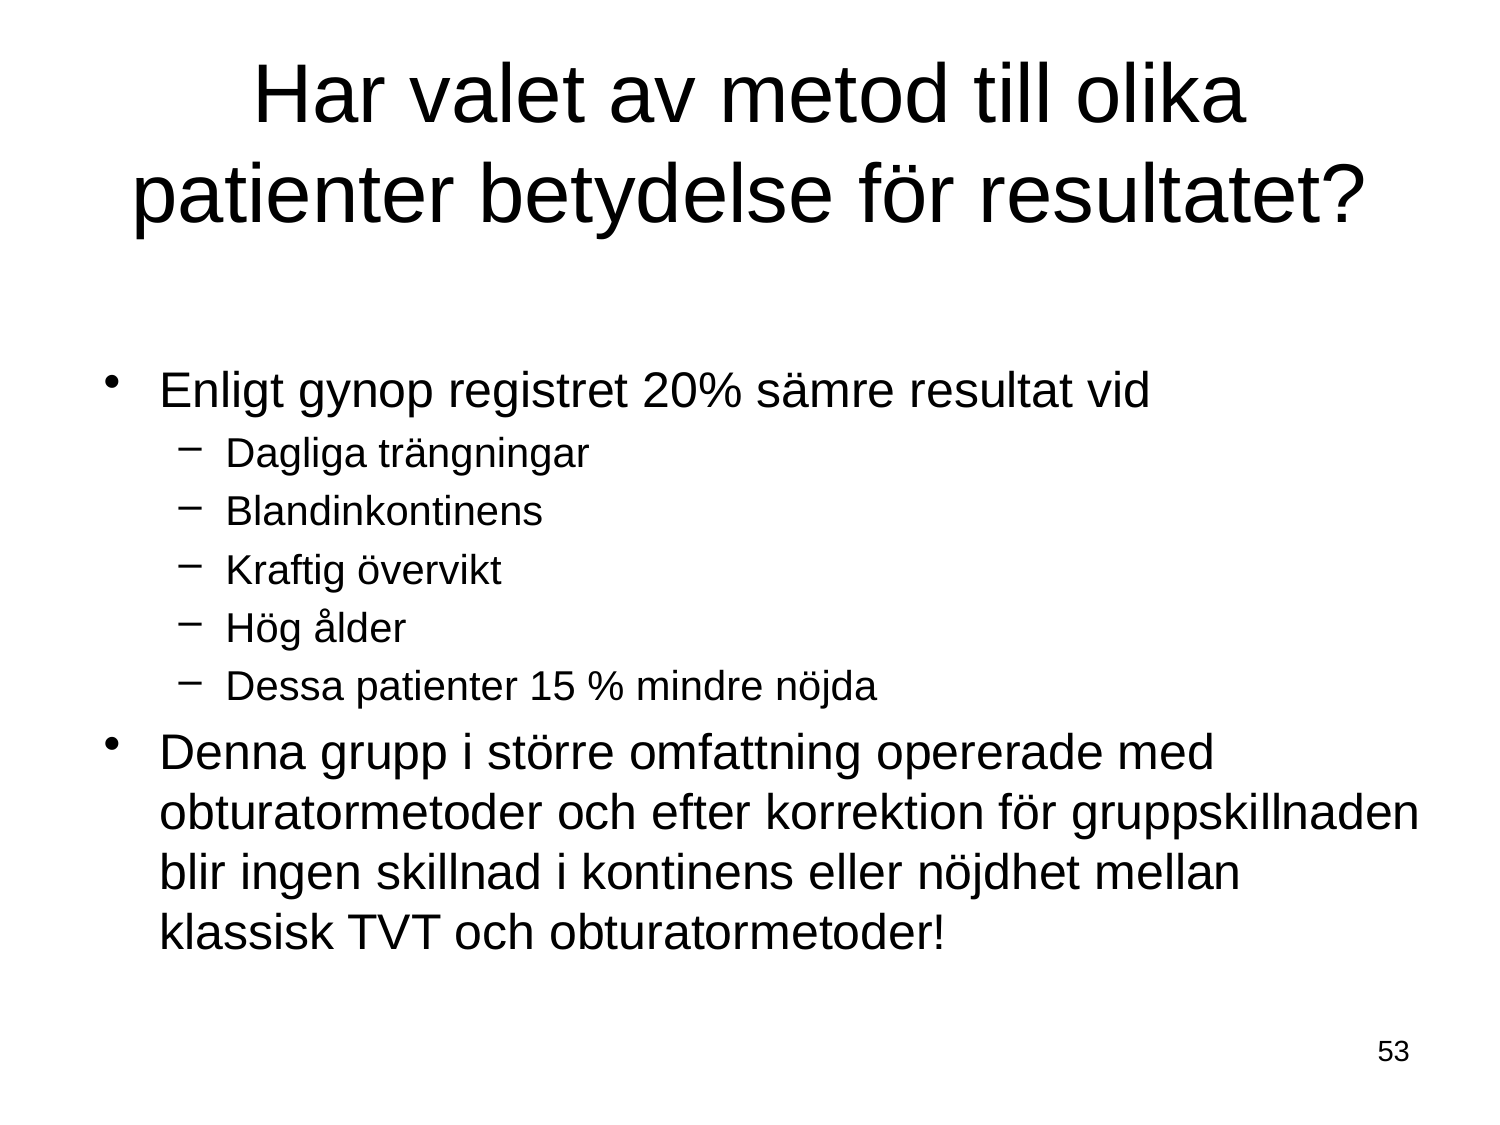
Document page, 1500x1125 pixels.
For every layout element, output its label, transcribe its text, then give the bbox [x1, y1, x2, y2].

slide_number 53 [1074, 1024, 1426, 1103]
list Enligt gynop registret 20% sämre resultat vid Dagliga trängningar Blandinkontinens Kraftig övervikt Hög ålder Dessa patienter 15 % mindre nöjda Denna grupp i större omfattning opererade med obturatormetoder och efter korrektion för gruppskillnaden blir ingen skillnad i kontinens eller nöjdhet mellan klassisk TVT och obturatormetoder! [88, 350, 1439, 994]
title Har valet av metod till olika patienter betydelse för resultatet? [75, 45, 1425, 233]
